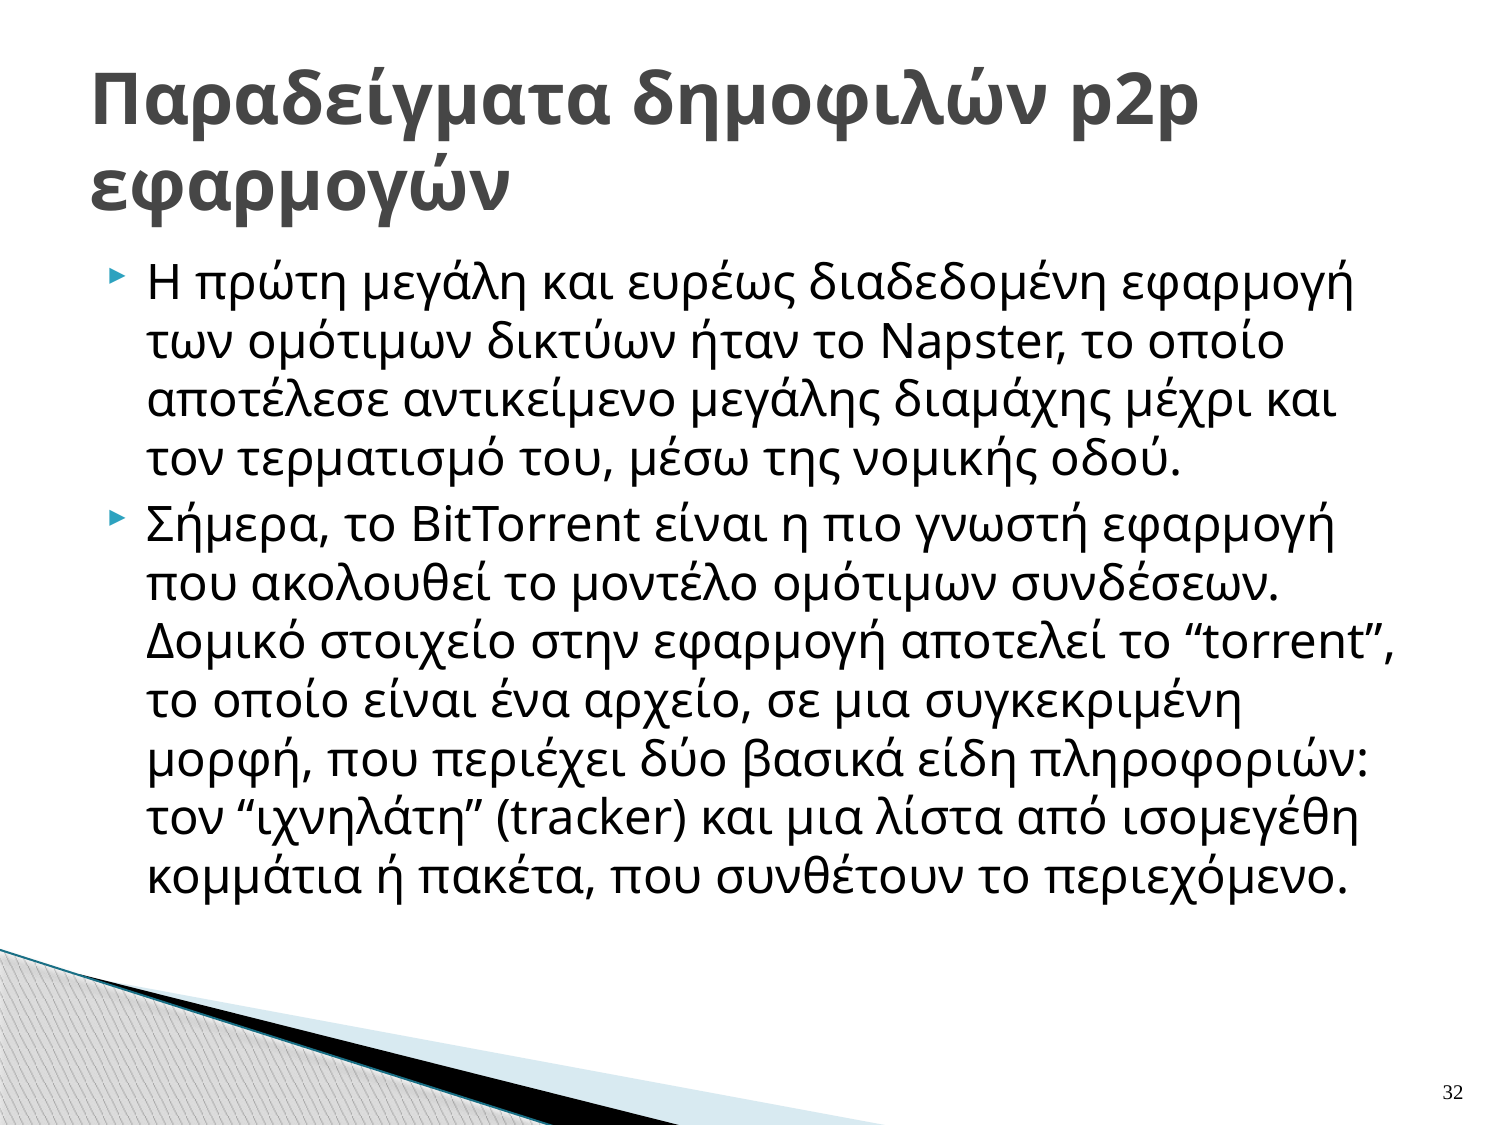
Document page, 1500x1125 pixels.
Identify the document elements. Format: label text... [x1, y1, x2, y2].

slide_number 32 [1418, 1051, 1479, 1112]
list Η πρώτη μεγάλη και ευρέως διαδεδομένη εφαρμογή των ομότιμων δικτύων ήταν το Napster, το οποίο αποτέλεσε αντικείμενο μεγάλης διαμάχης μέχρι και τον τερματισμό του, μέσω της νομικής οδού. Σήμερα, το BitTorrent είναι η πιο γνωστή εφαρμογή που ακολουθεί το μοντέλο ομότιμων συνδέσεων. Δομικό στοιχείο στην εφαρμογή αποτελεί το “torrent”, το οποίο είναι ένα αρχείο, σε μια συγκεκριμένη μορφή, που περιέχει δύο βασικά είδη πληροφοριών: τον “ιχνηλάτη” (tracker) και μια λίστα από ισομεγέθη κομμάτια ή πακέτα, που συνθέτουν το περιεχόμενο. [75, 243, 1425, 986]
title Παραδείγματα δημοφιλών p2p εφαρμογών [75, 45, 1425, 233]
